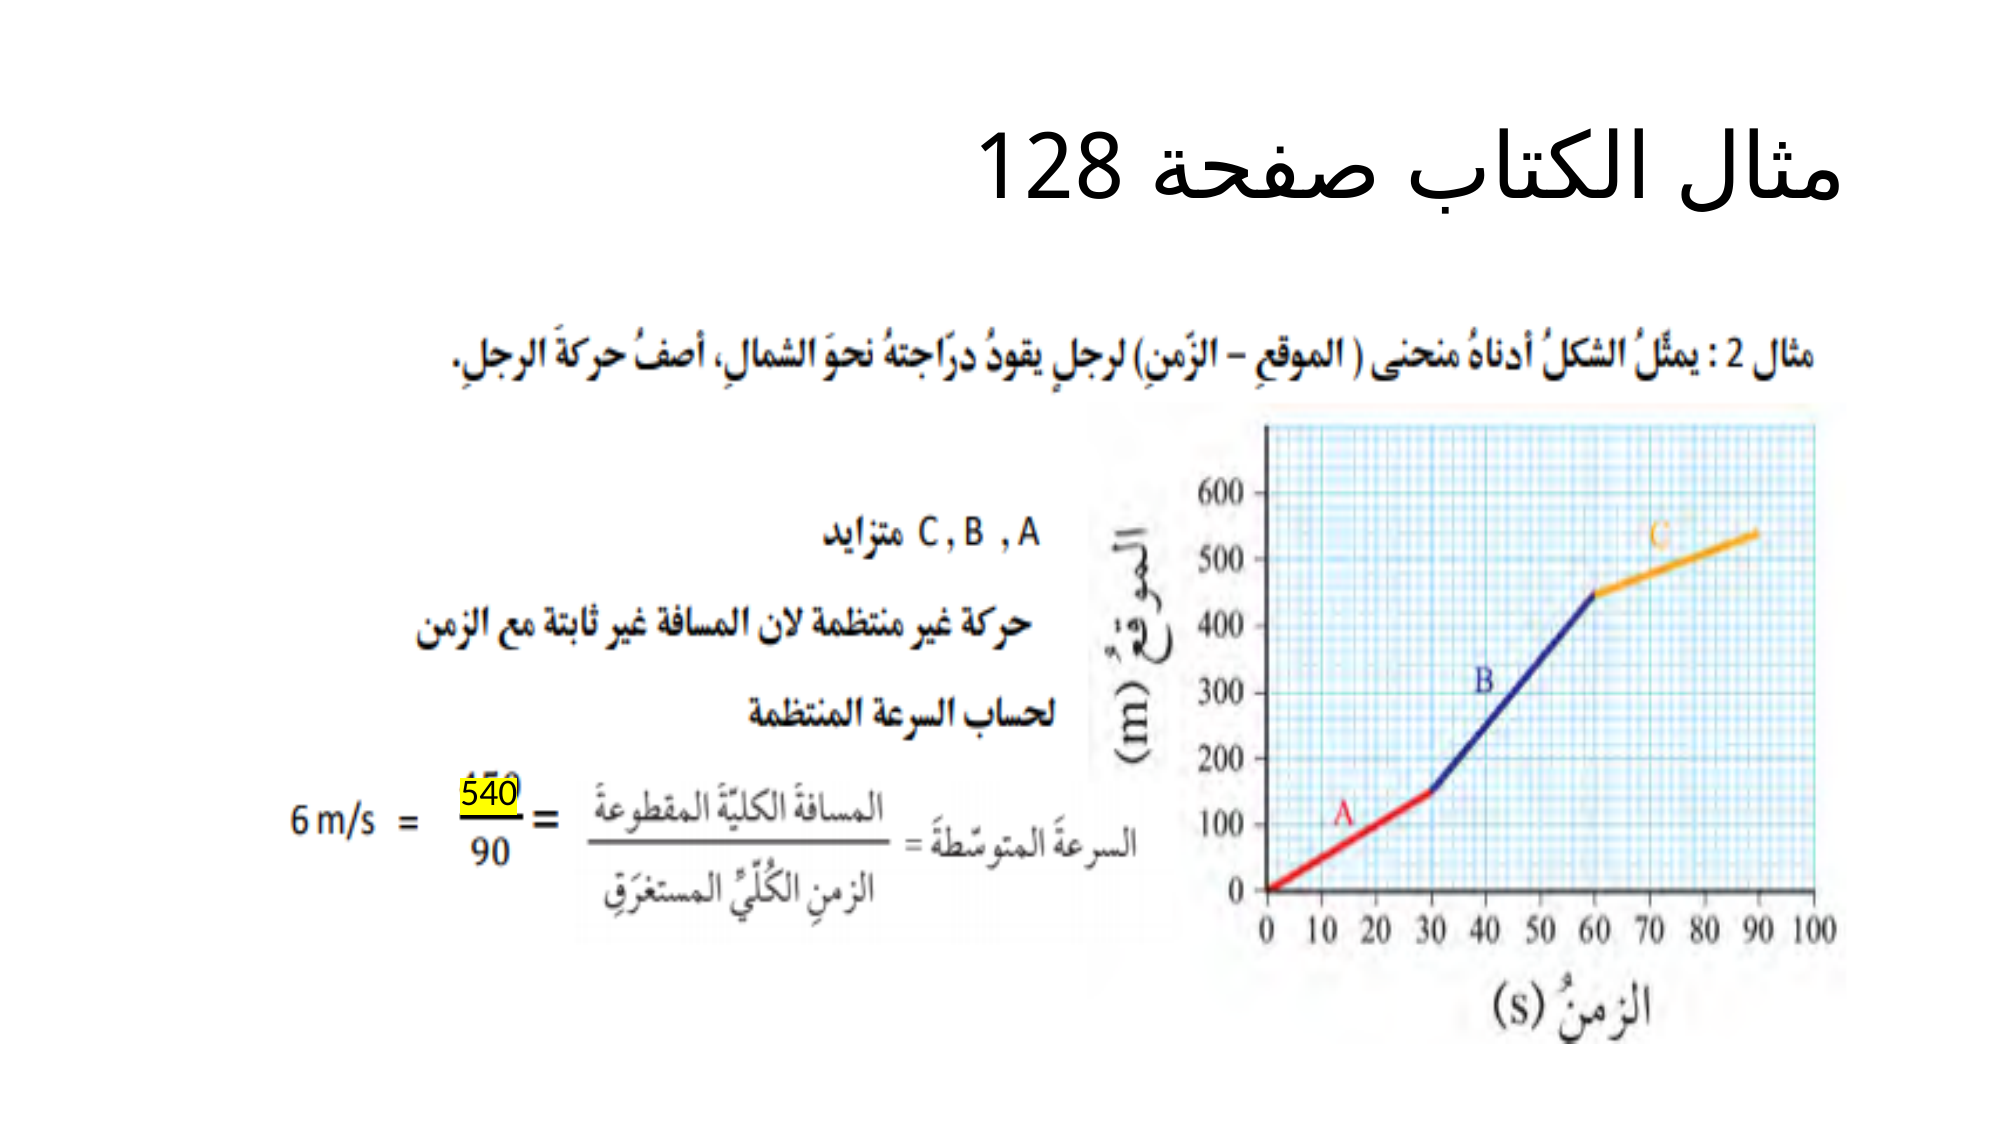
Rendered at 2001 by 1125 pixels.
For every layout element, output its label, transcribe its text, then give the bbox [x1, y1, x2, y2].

title مثال الكتاب صفحة 128 [137, 59, 1863, 278]
picture [225, 277, 1863, 1044]
